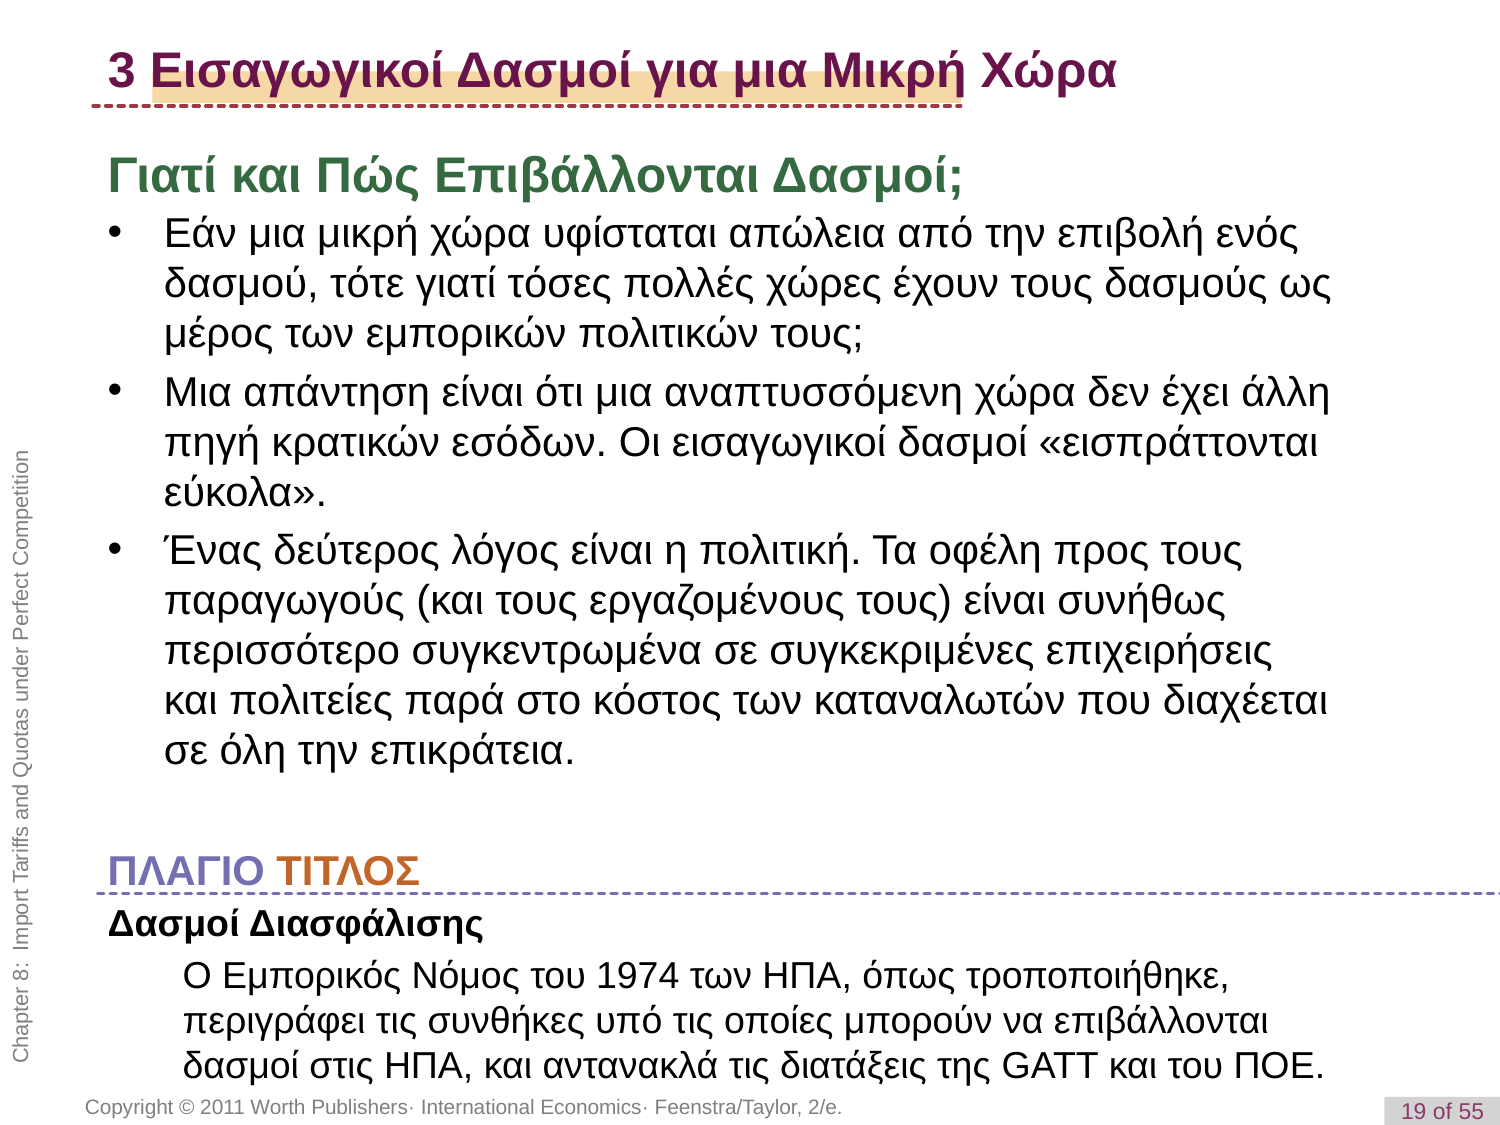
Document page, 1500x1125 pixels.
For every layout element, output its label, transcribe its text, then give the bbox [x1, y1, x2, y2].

text_box ΠΛΑΓΙΟ ΤΙΤΛΟΣ [92, 836, 1397, 892]
title 3 Εισαγωγικοί Δασμοί για μια Μικρή Χώρα [92, 0, 1500, 135]
text_box Εάν μια μικρή χώρα υφίσταται απώλεια από την επιβολή ενός δασμού, τότε γιατί τόσες πολλές χώρες έχουν τους δασμούς ως μέρος των εμπορικών πολιτικών τους; Μια απάντηση είναι ότι μια αναπτυσσόμενη χώρα δεν έχει άλλη πηγή κρατικών εσόδων. Οι εισαγωγικοί δασμοί «εισπράττονται εύκολα». Ένας δεύτερος λόγος είναι η πολιτική. Τα οφέλη προς τους παραγωγούς (και τους εργαζομένους τους) είναι συνήθως περισσότερο συγκεντρωμένα σε συγκεκριμένες επιχειρήσεις και πολιτείες παρά στο κόστος των καταναλωτών που διαχέεται σε όλη την επικράτεια. [92, 198, 1350, 781]
text_box Δασμοί Διασφάλισης Ο Εμπορικός Νόμος του 1974 των ΗΠΑ, όπως τροποποιήθηκε, περιγράφει τις συνθήκες υπό τις οποίες μπορούν να επιβάλλονται δασμοί στις ΗΠΑ, και αντανακλά τις διατάξεις της GATT και του ΠΟΕ. [92, 891, 1381, 1094]
text_box Γιατί και Πώς Επιβάλλονται Δασμοί; [92, 135, 1299, 198]
